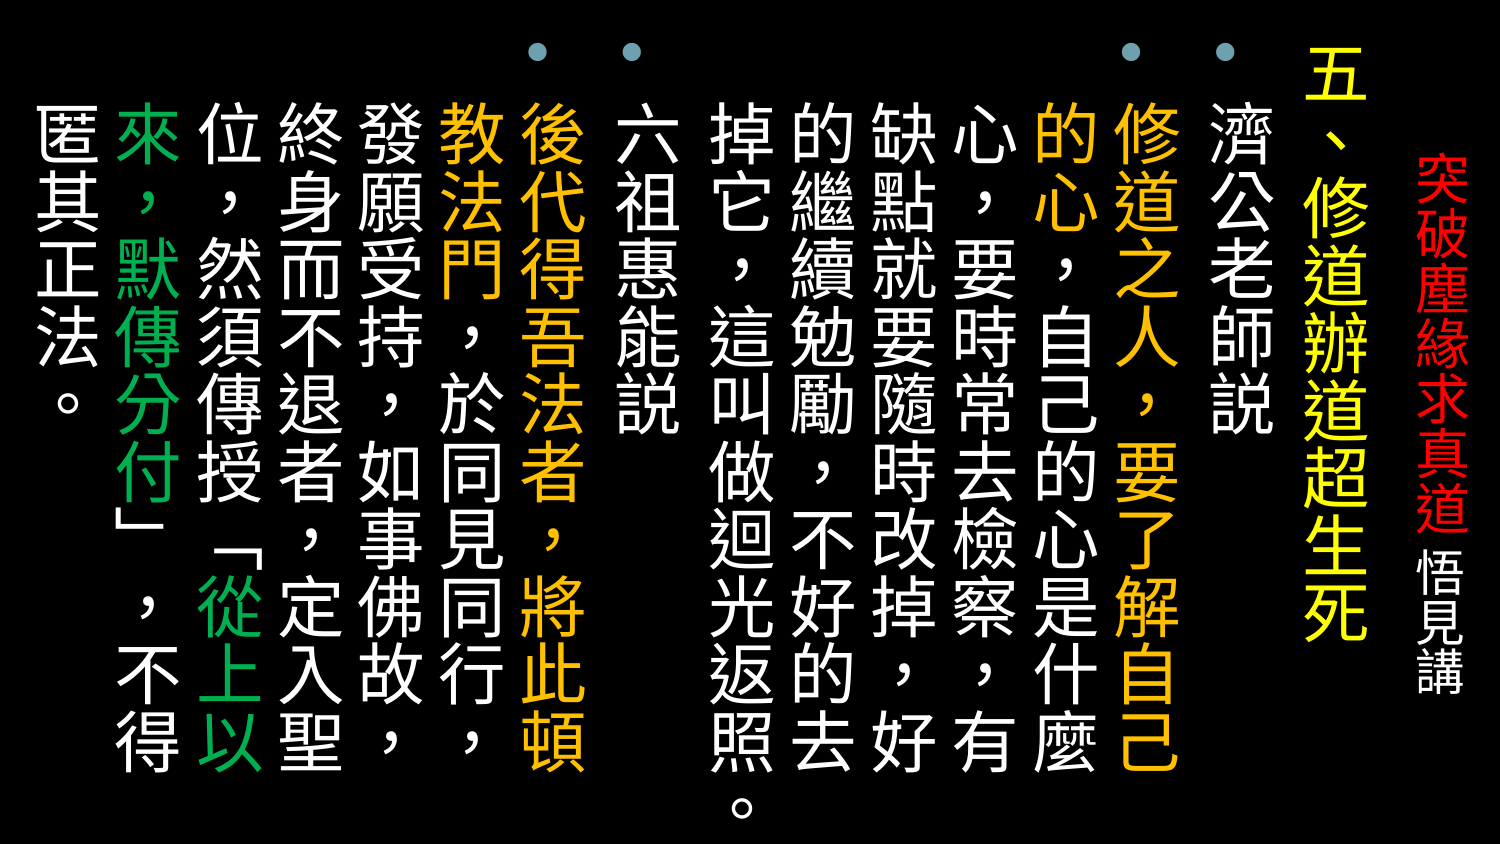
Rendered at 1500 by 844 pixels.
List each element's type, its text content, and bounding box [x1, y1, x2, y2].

title 突破塵緣求真道 悟見講 [1399, 23, 1483, 825]
list 五、修道辦道超生死 濟公老師説 修道之人，要了解自己的心，自己的心是什麼心，要時常去檢察，有缺點就要隨時改掉，好的繼續勉勵，不好的去掉它，這叫做迴光返照。 六祖惠能説 後代得吾法者，將此頓教法門，於同見同行，發願受持，如事佛故，終身而不退者，定入聖位，然須傳授「從上以來，默傳分付」，不得匿其正法。 [17, 18, 1388, 825]
